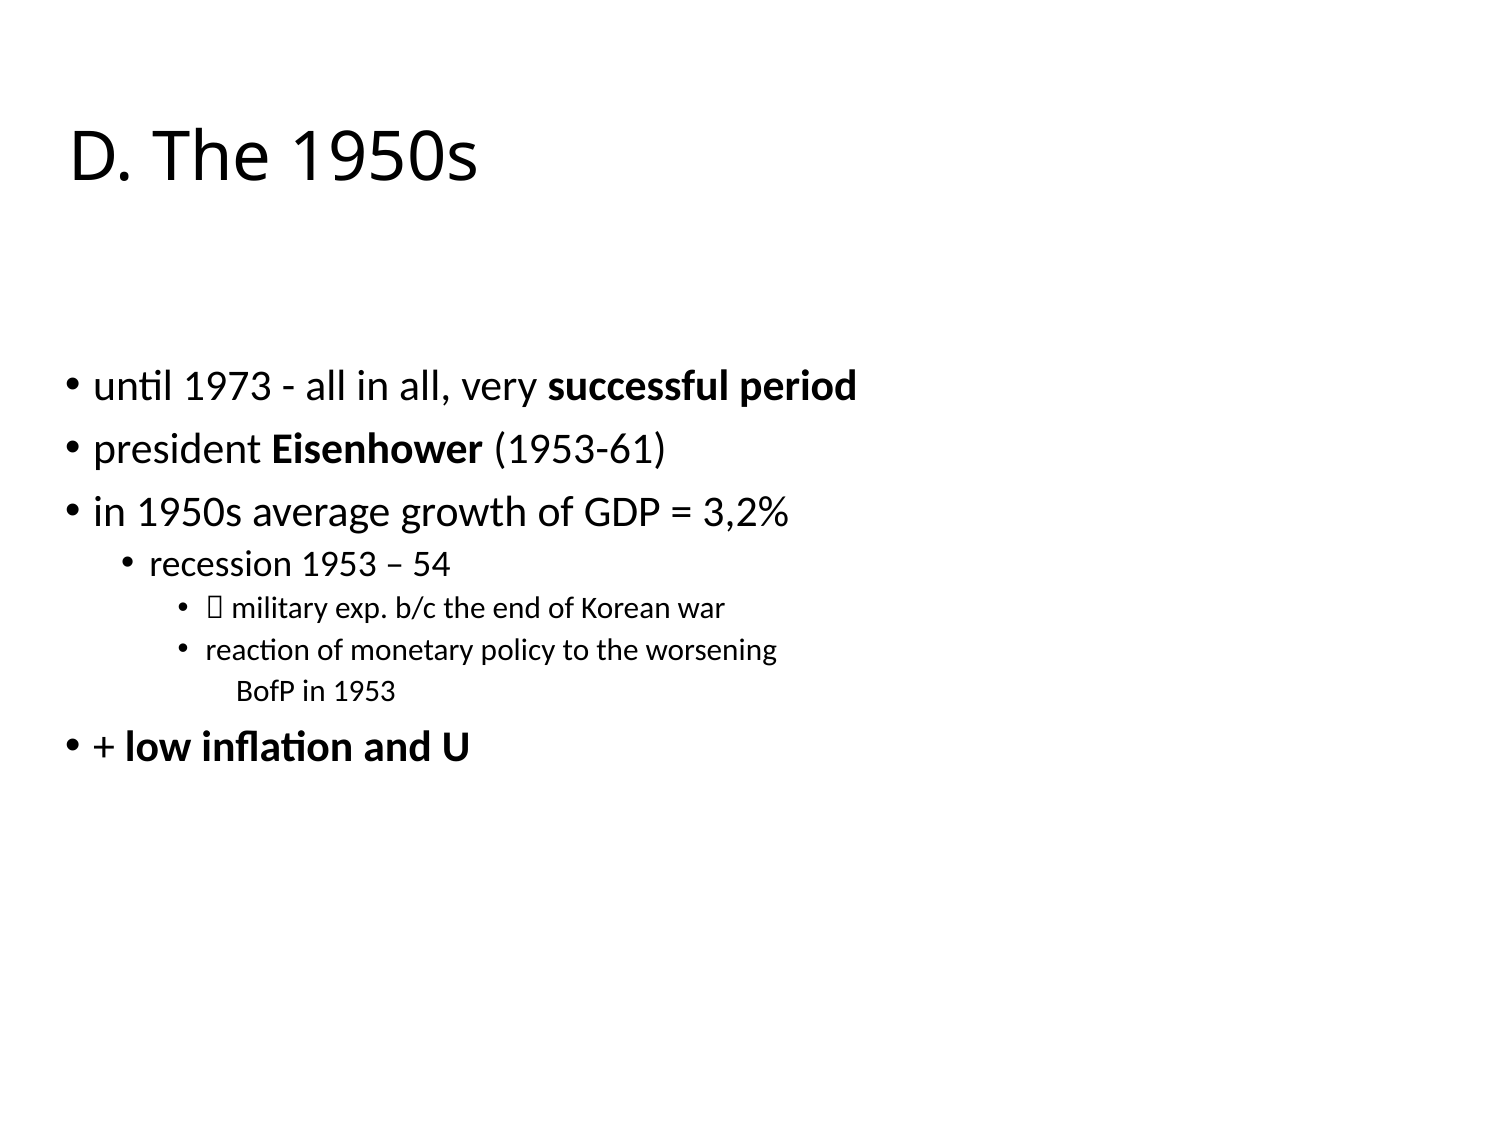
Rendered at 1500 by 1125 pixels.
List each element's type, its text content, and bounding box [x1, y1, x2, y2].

list until 1973 - all in all, very successful period president Eisenhower (1953-61) in 1950s average growth of GDP = 3,2% recession 1953 – 54  military exp. b/c the end of Korean war reaction of monetary policy to the worsening BofP in 1953 + low inflation and U [49, 355, 1488, 1006]
title D. The 1950s [53, 64, 1491, 253]
